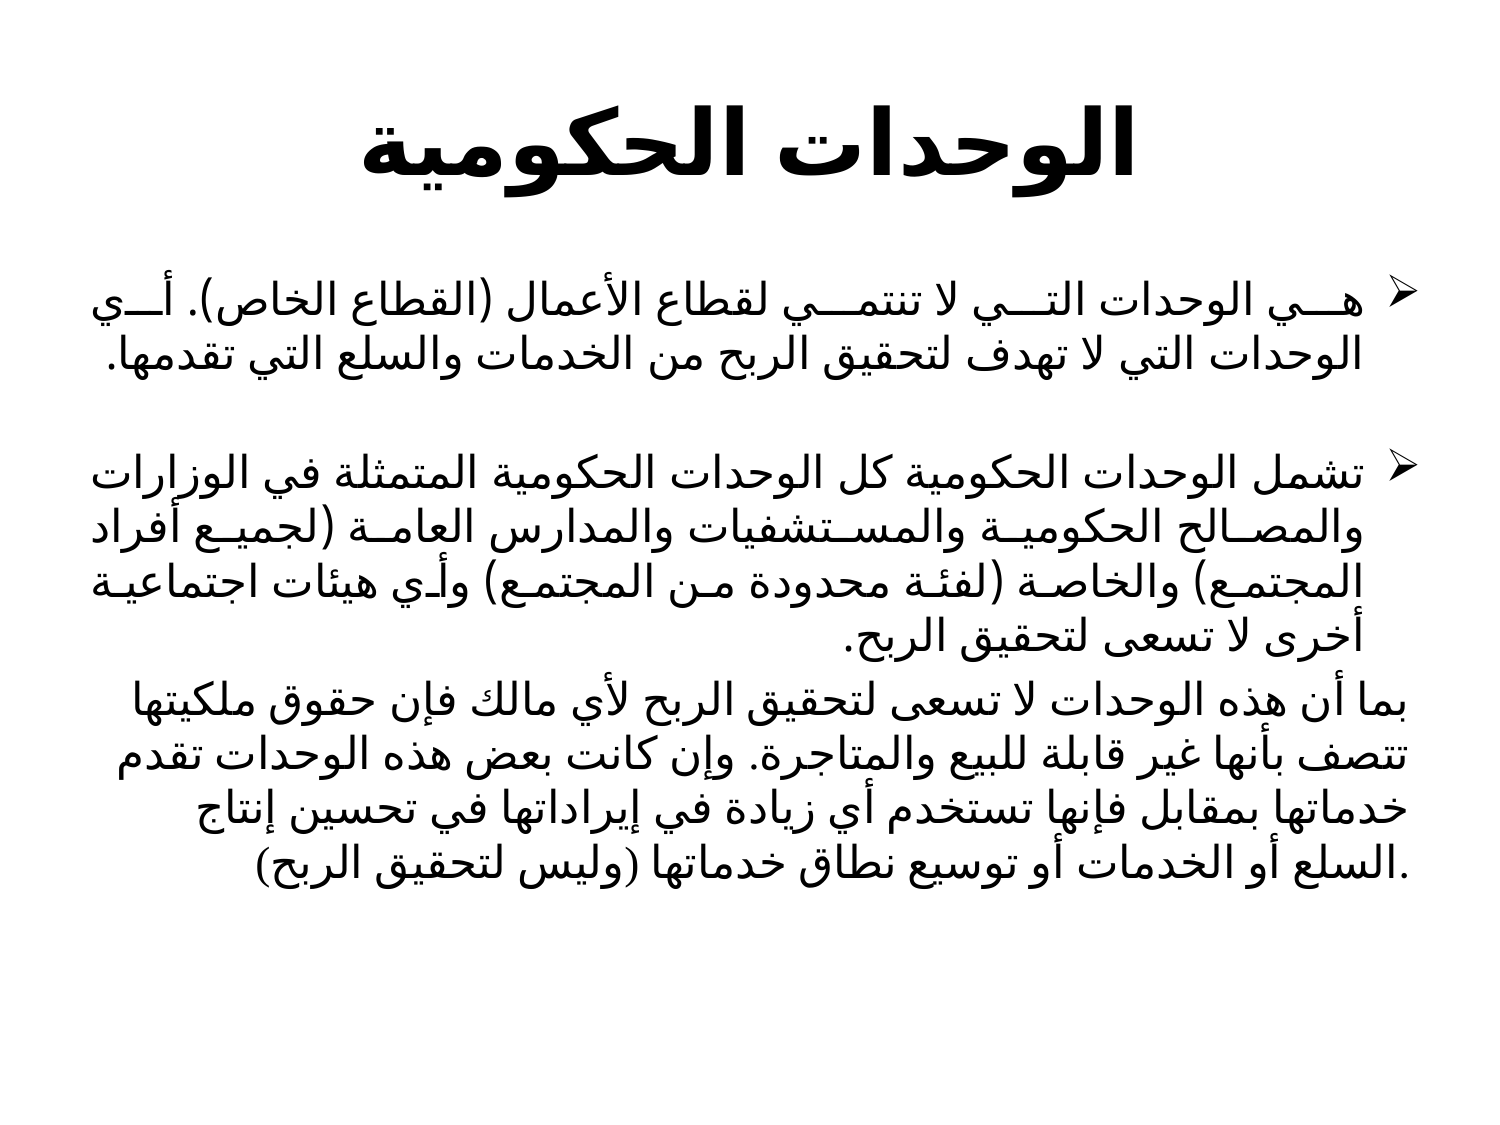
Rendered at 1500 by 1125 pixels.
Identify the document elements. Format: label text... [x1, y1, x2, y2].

list هي الوحدات التي لا تنتمي لقطاع الأعمال (القطاع الخاص). أي الوحدات التي لا تهدف لتحقيق الربح من الخدمات والسلع التي تقدمها. تشمل الوحدات الحكومية كل الوحدات الحكومية المتمثلة في الوزارات والمصالح الحكومية والمستشفيات والمدارس العامة (لجميع أفراد المجتمع) والخاصة (لفئة محدودة من المجتمع) وأي هيئات اجتماعية أخرى لا تسعى لتحقيق الربح. بما أن هذه الوحدات لا تسعى لتحقيق الربح لأي مالك فإن حقوق ملكيتها تتصف بأنها غير قابلة للبيع والمتاجرة. وإن كانت بعض هذه الوحدات تقدم خدماتها بمقابل فإنها تستخدم أي زيادة في إيراداتها في تحسين إنتاج السلع أو الخدمات أو توسيع نطاق خدماتها (وليس لتحقيق الربح). [75, 262, 1425, 1005]
title الوحدات الحكومية [75, 45, 1425, 233]
